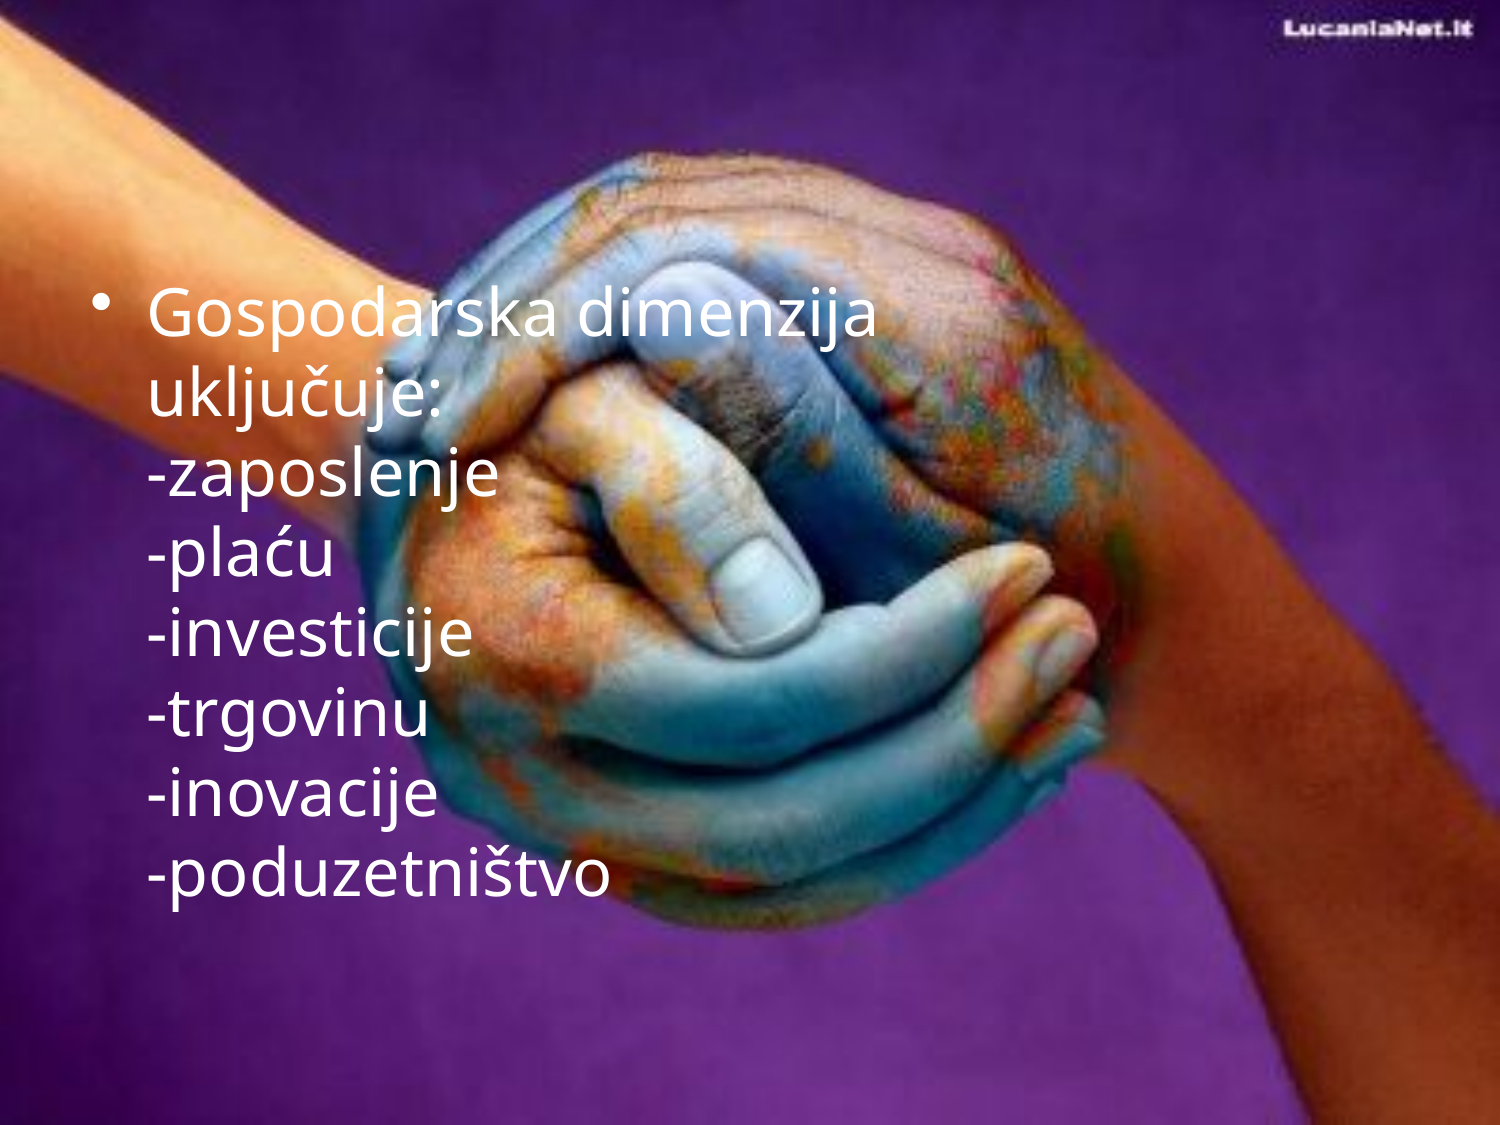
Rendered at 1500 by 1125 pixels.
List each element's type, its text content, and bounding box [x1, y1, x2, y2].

list Gospodarska dimenzija uključuje: -zaposlenje -plaću -investicije -trgovinu -inovacije -poduzetništvo [74, 262, 1426, 1006]
picture [0, 0, 1500, 1125]
